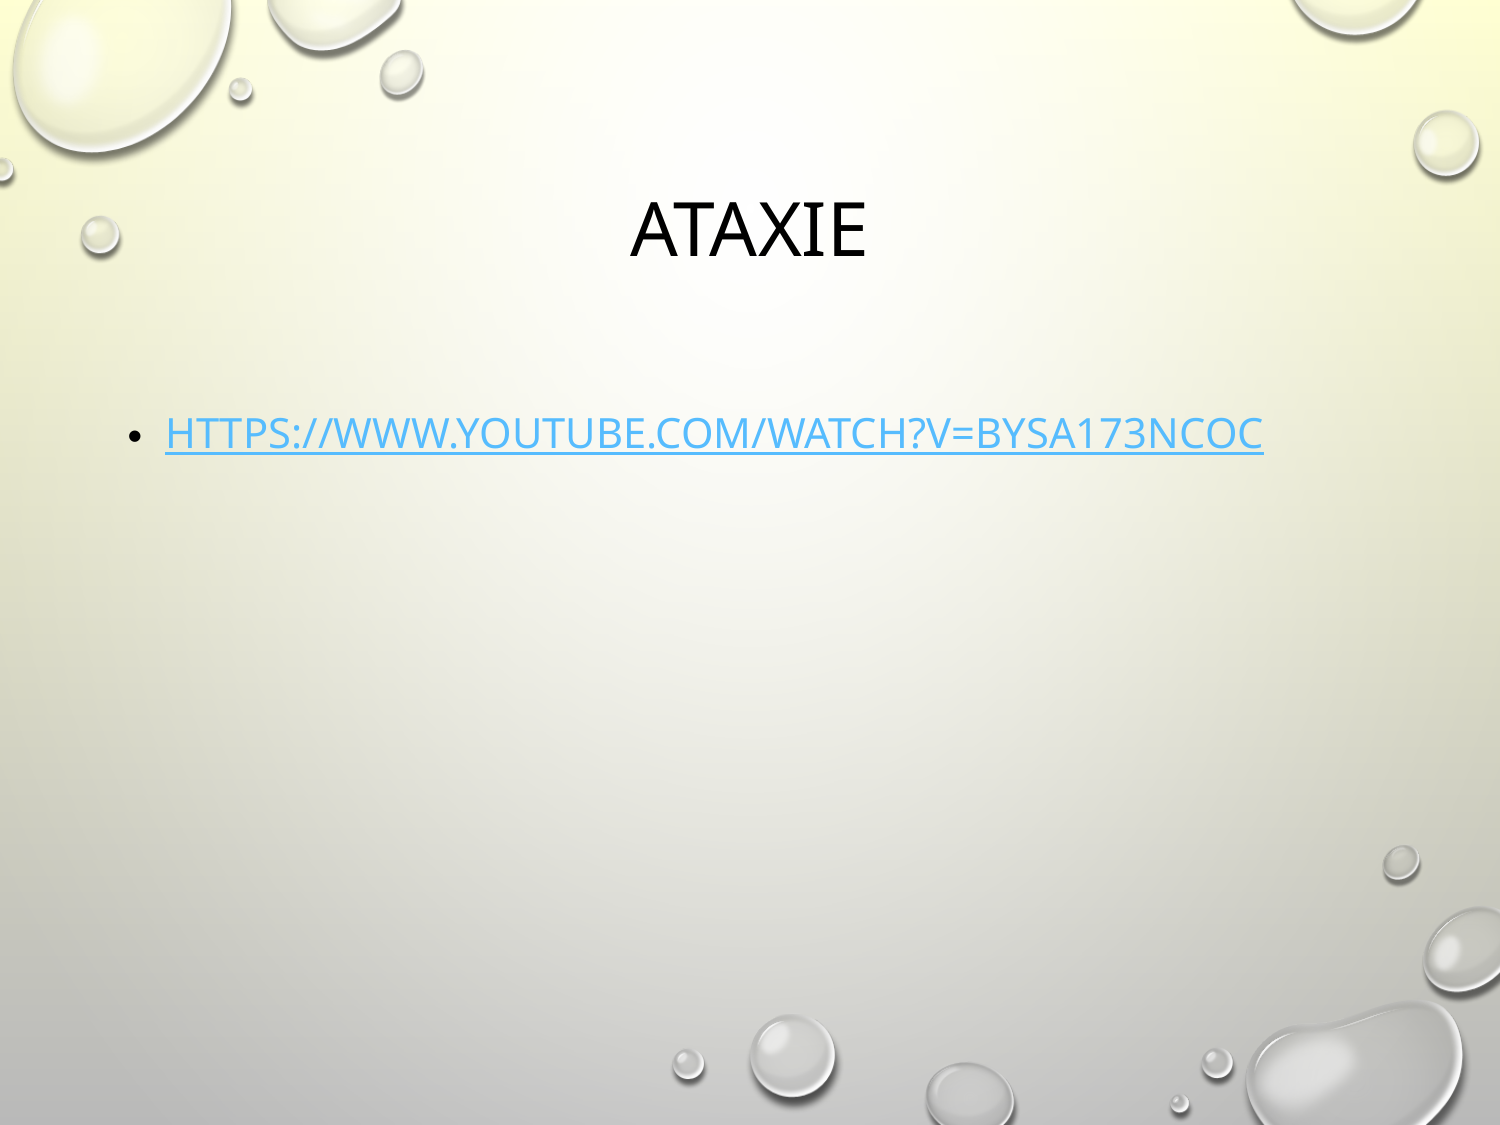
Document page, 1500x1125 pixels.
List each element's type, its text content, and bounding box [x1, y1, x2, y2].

picture [0, 0, 1500, 1125]
title Ataxie [112, 101, 1388, 364]
list https://www.youtube.com/watch?v=BySA173NCoc [112, 388, 1388, 950]
